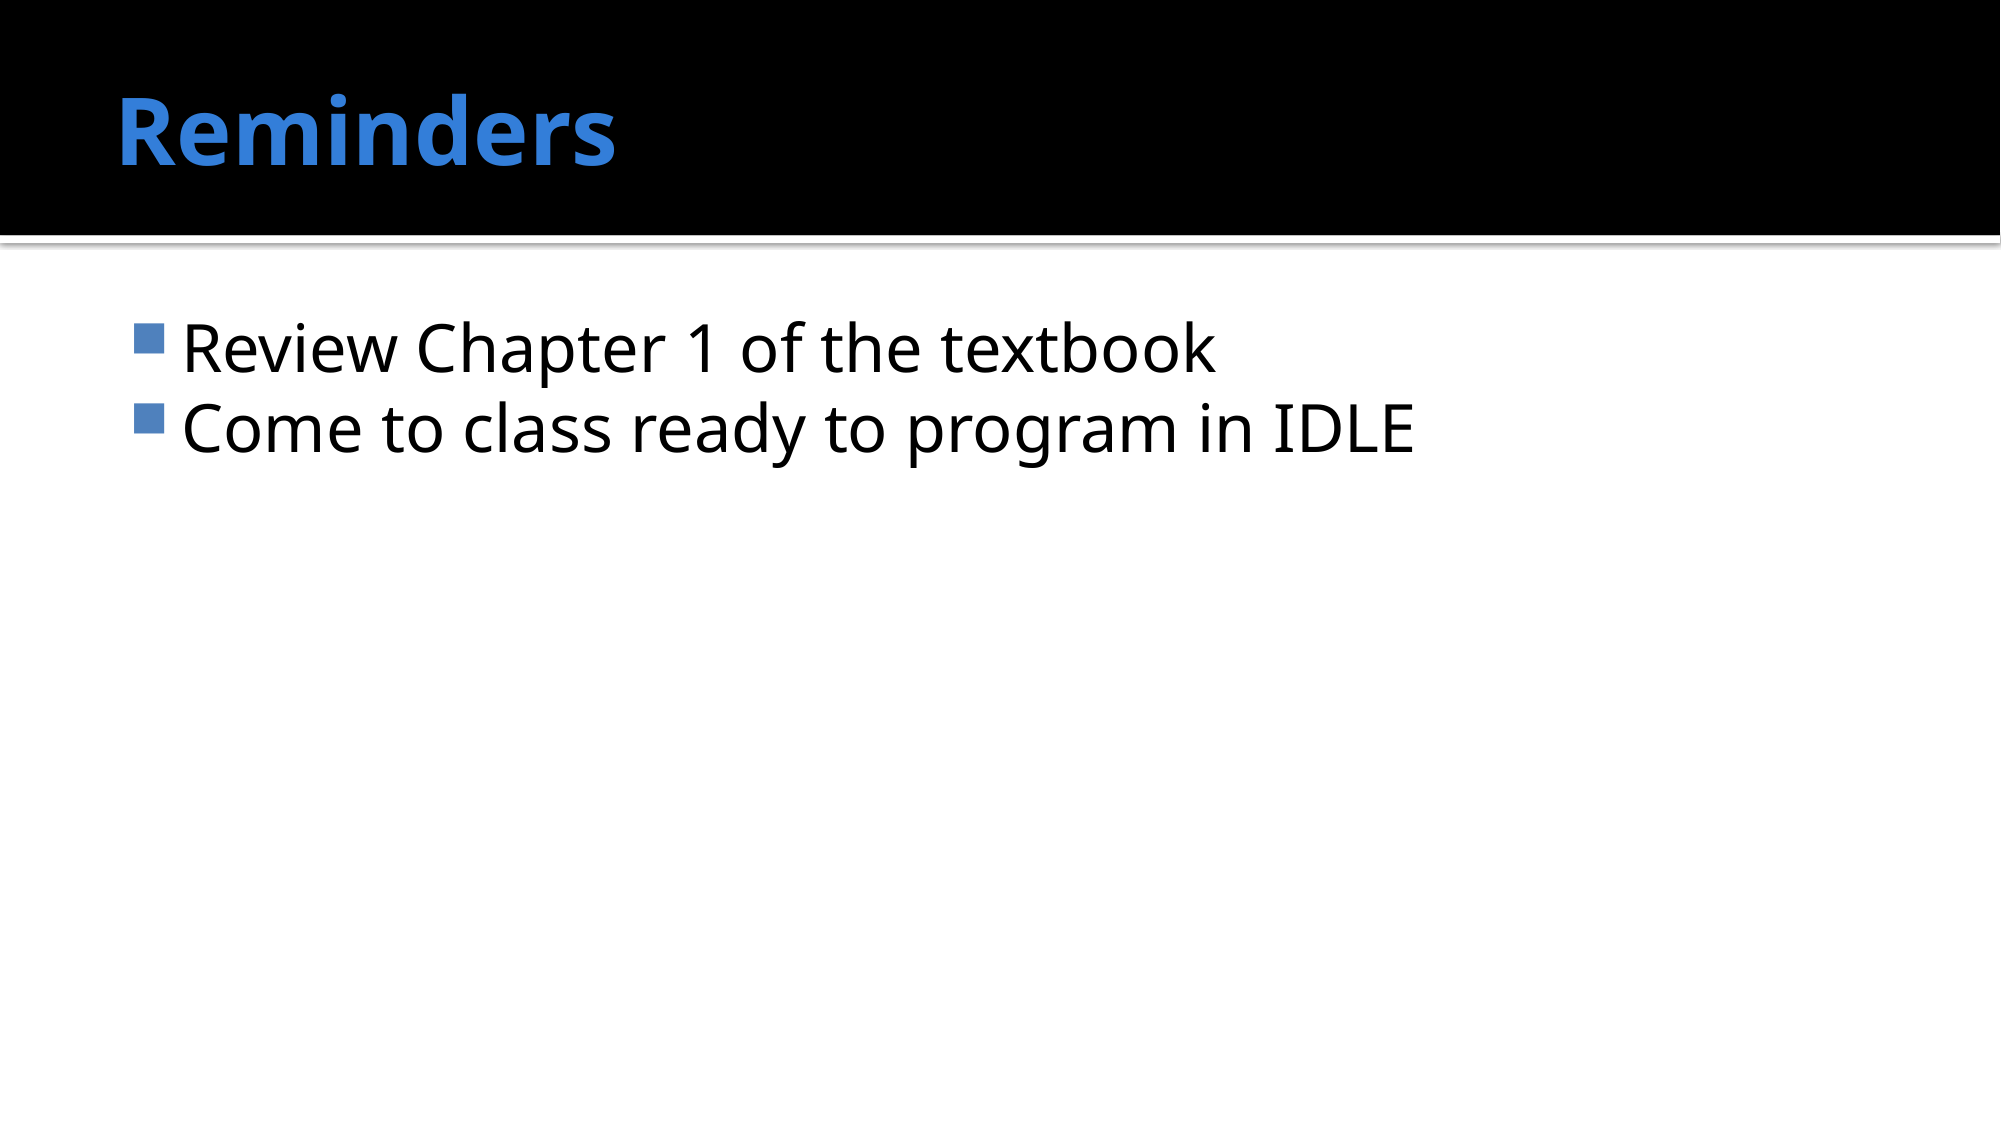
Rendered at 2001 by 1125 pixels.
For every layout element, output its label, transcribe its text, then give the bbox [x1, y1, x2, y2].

title Reminders [99, 25, 1900, 231]
list Review Chapter 1 of the textbook Come to class ready to program in IDLE [99, 291, 1900, 1050]
